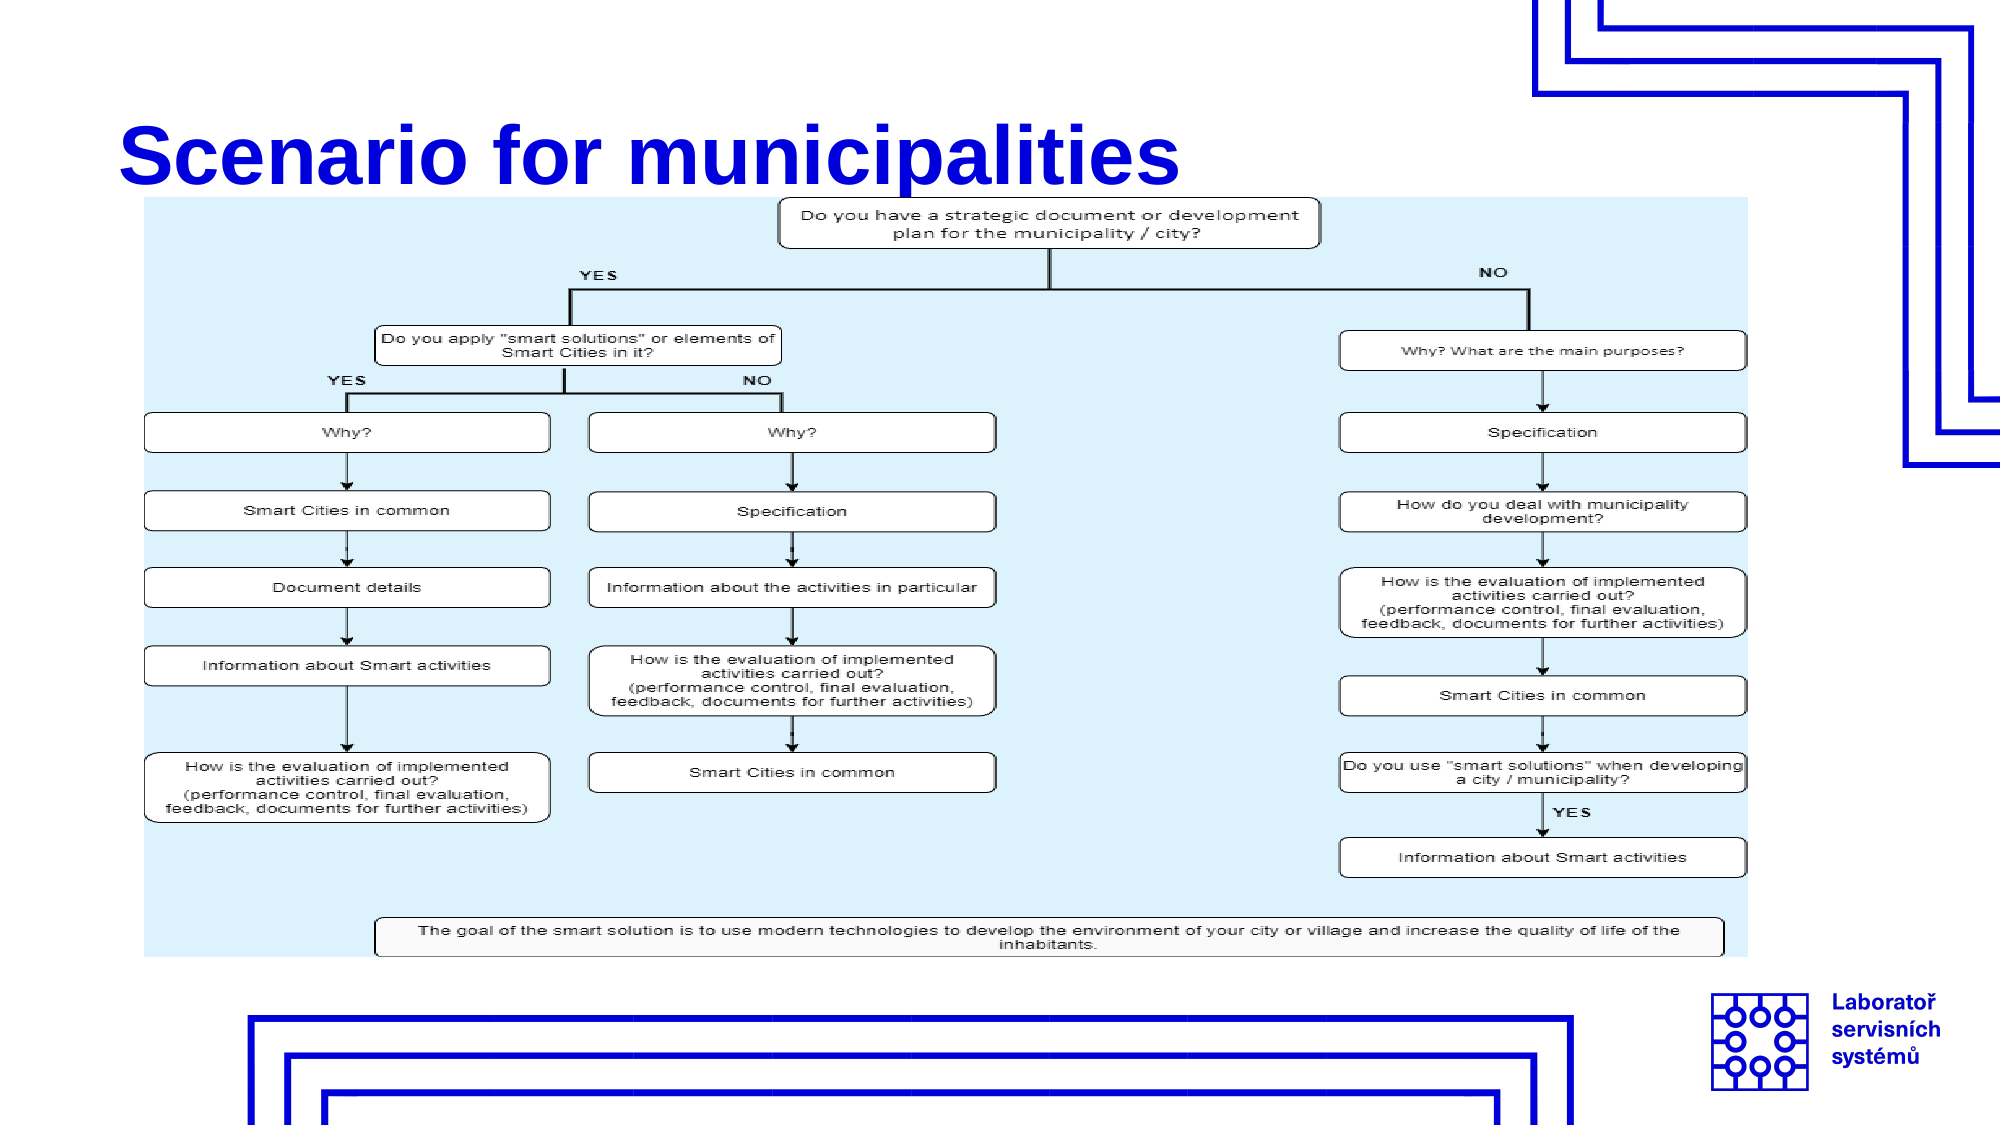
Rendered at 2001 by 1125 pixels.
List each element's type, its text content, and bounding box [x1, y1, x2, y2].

title Scenario for municipalities [118, 118, 1883, 193]
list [144, 197, 1748, 957]
picture [245, 1015, 1576, 1125]
picture [1711, 990, 1946, 1091]
picture [1532, 0, 2000, 468]
